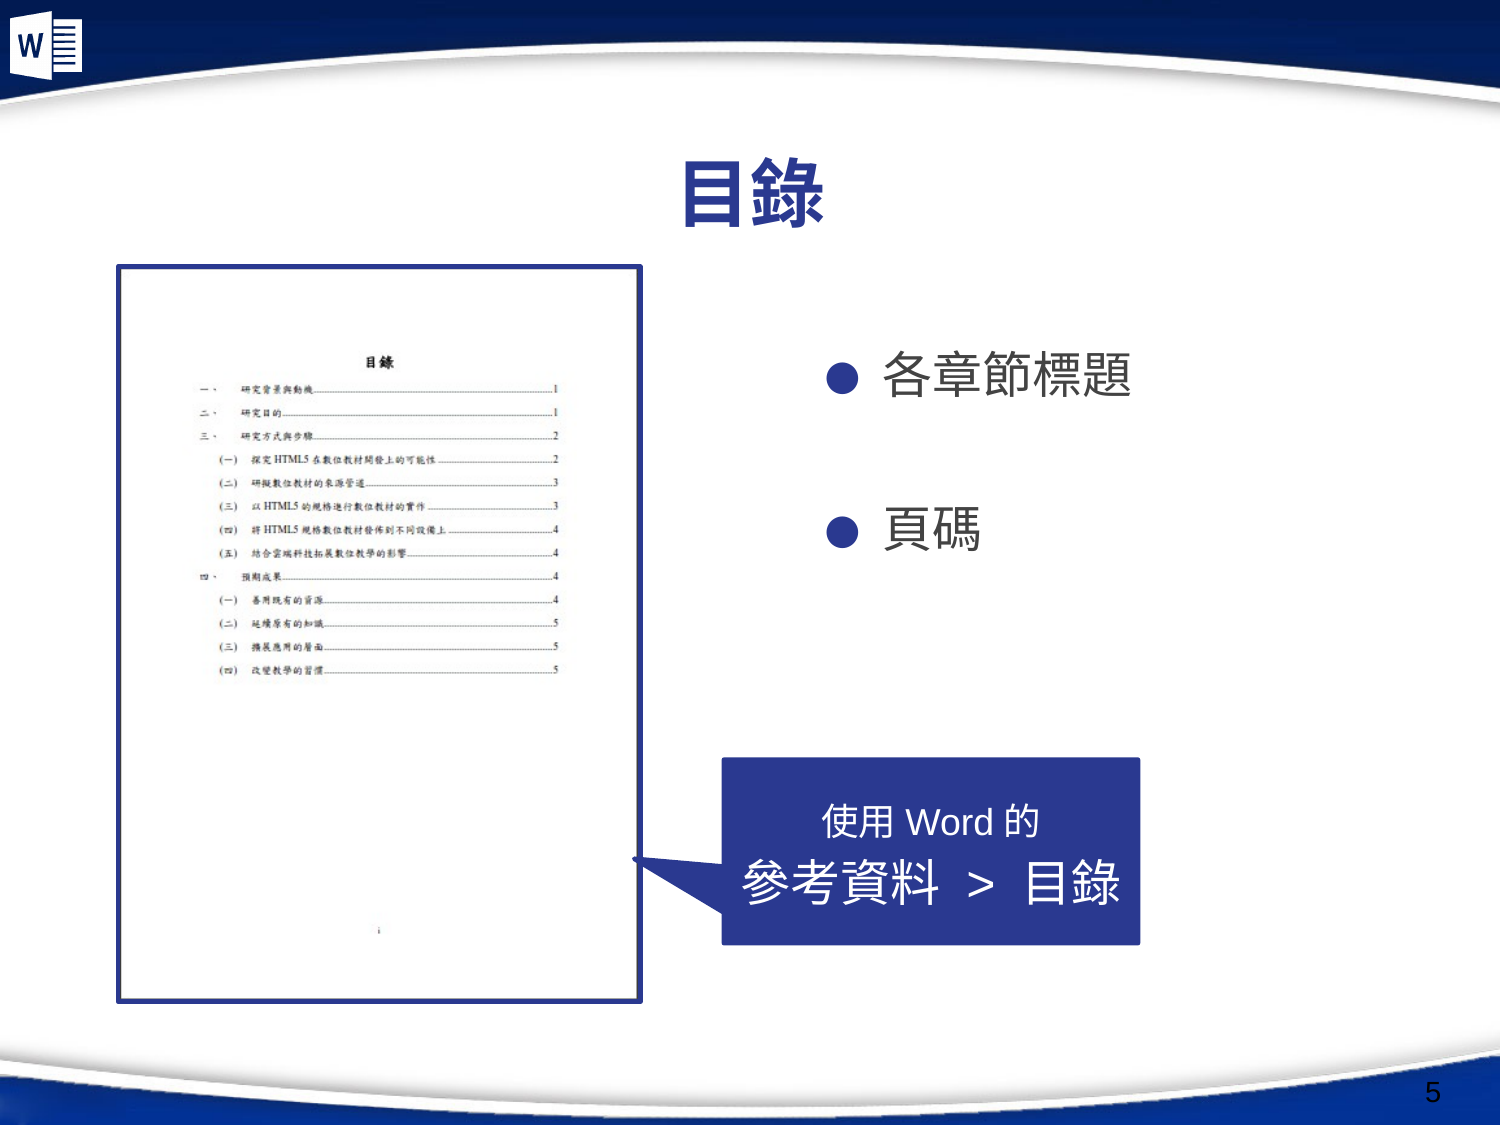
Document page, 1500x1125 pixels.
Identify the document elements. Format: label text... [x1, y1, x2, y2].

list 各章節標題 頁碼 [792, 268, 1449, 1000]
slide_number ‹#› [1410, 1056, 1500, 1125]
title 目錄 [51, 136, 1449, 246]
picture [0, 0, 1500, 1125]
text_box 使用Word的 參考資料 > 目錄 [643, 759, 1138, 944]
